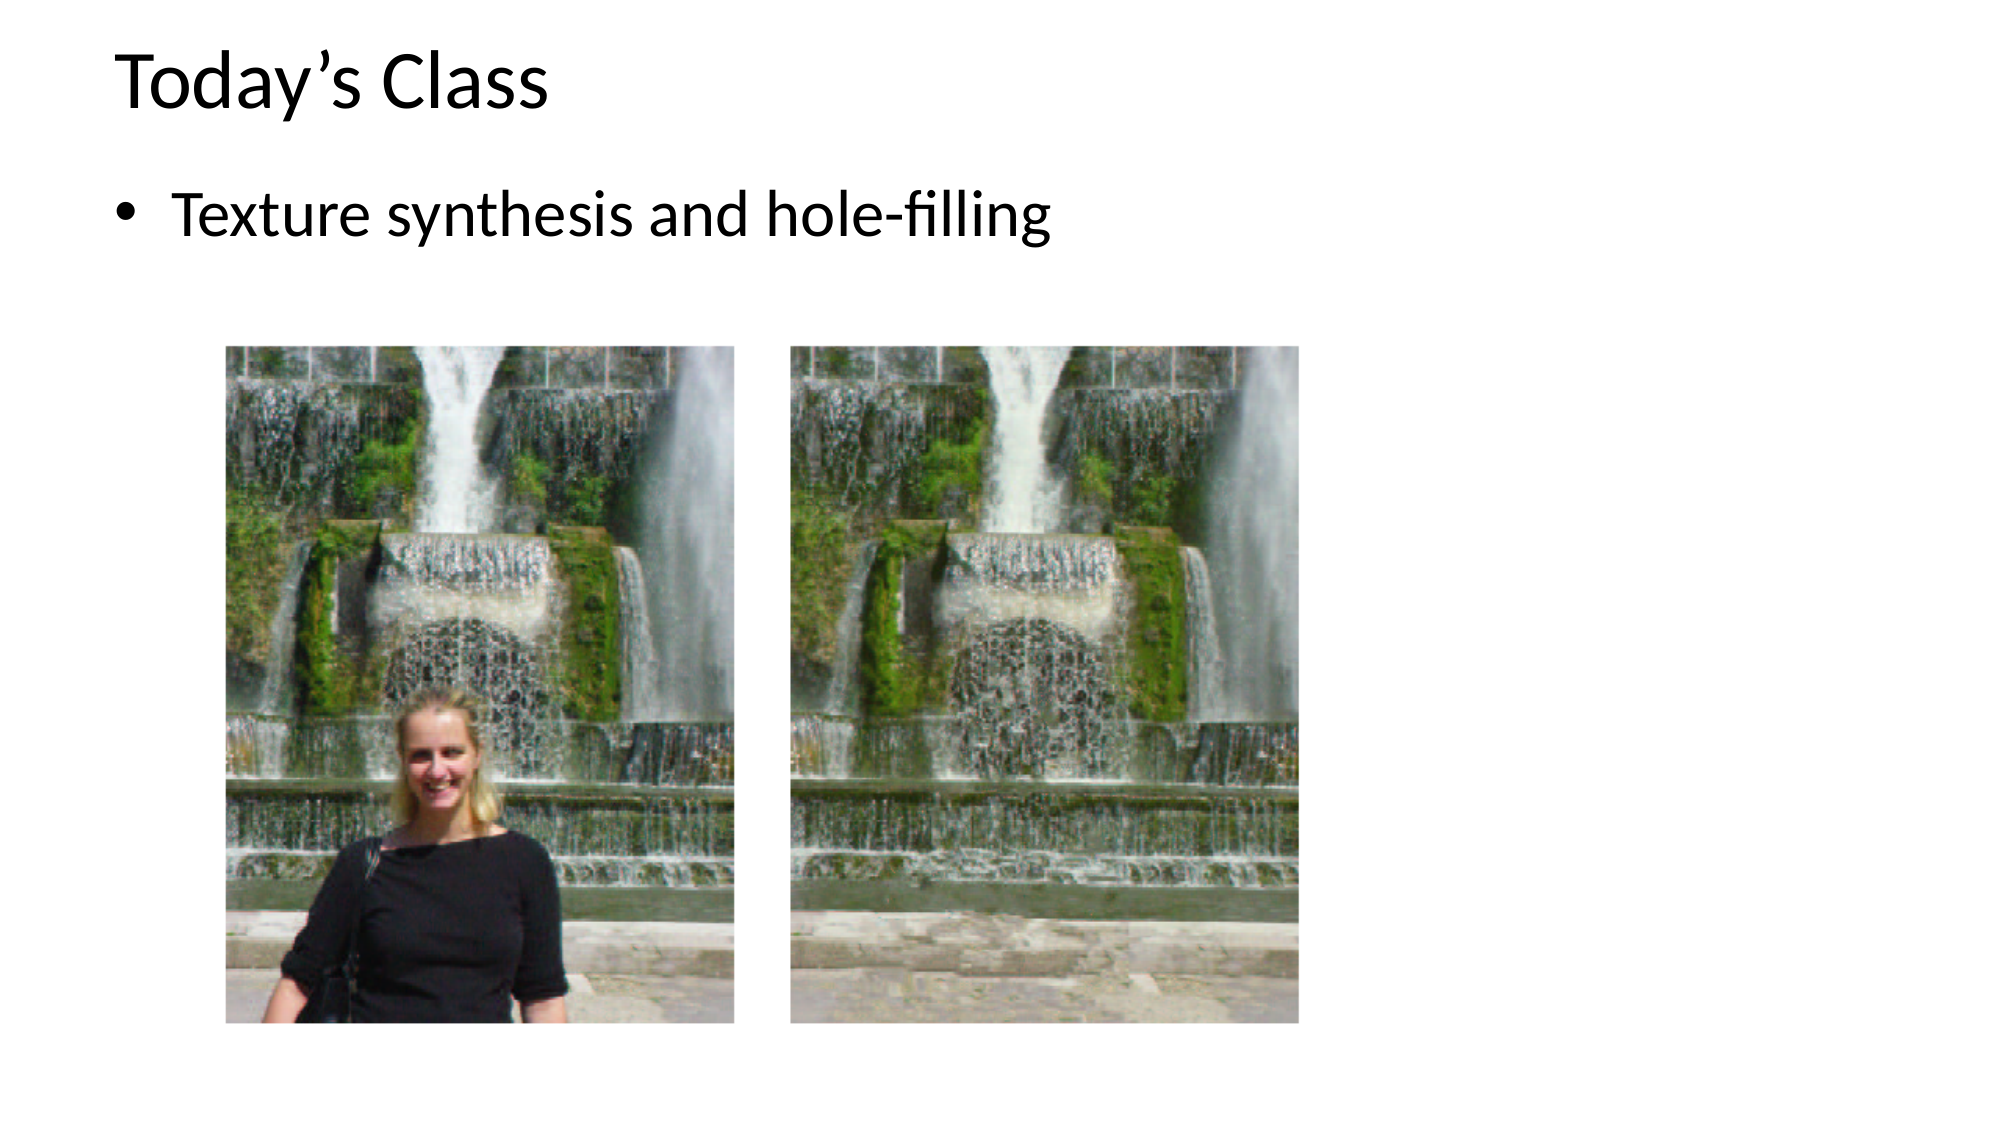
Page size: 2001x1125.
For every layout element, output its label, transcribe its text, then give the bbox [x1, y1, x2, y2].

title Today’s Class [99, 0, 1901, 151]
picture [212, 337, 1321, 1033]
list Texture synthesis and hole-filling [99, 162, 1901, 1006]
